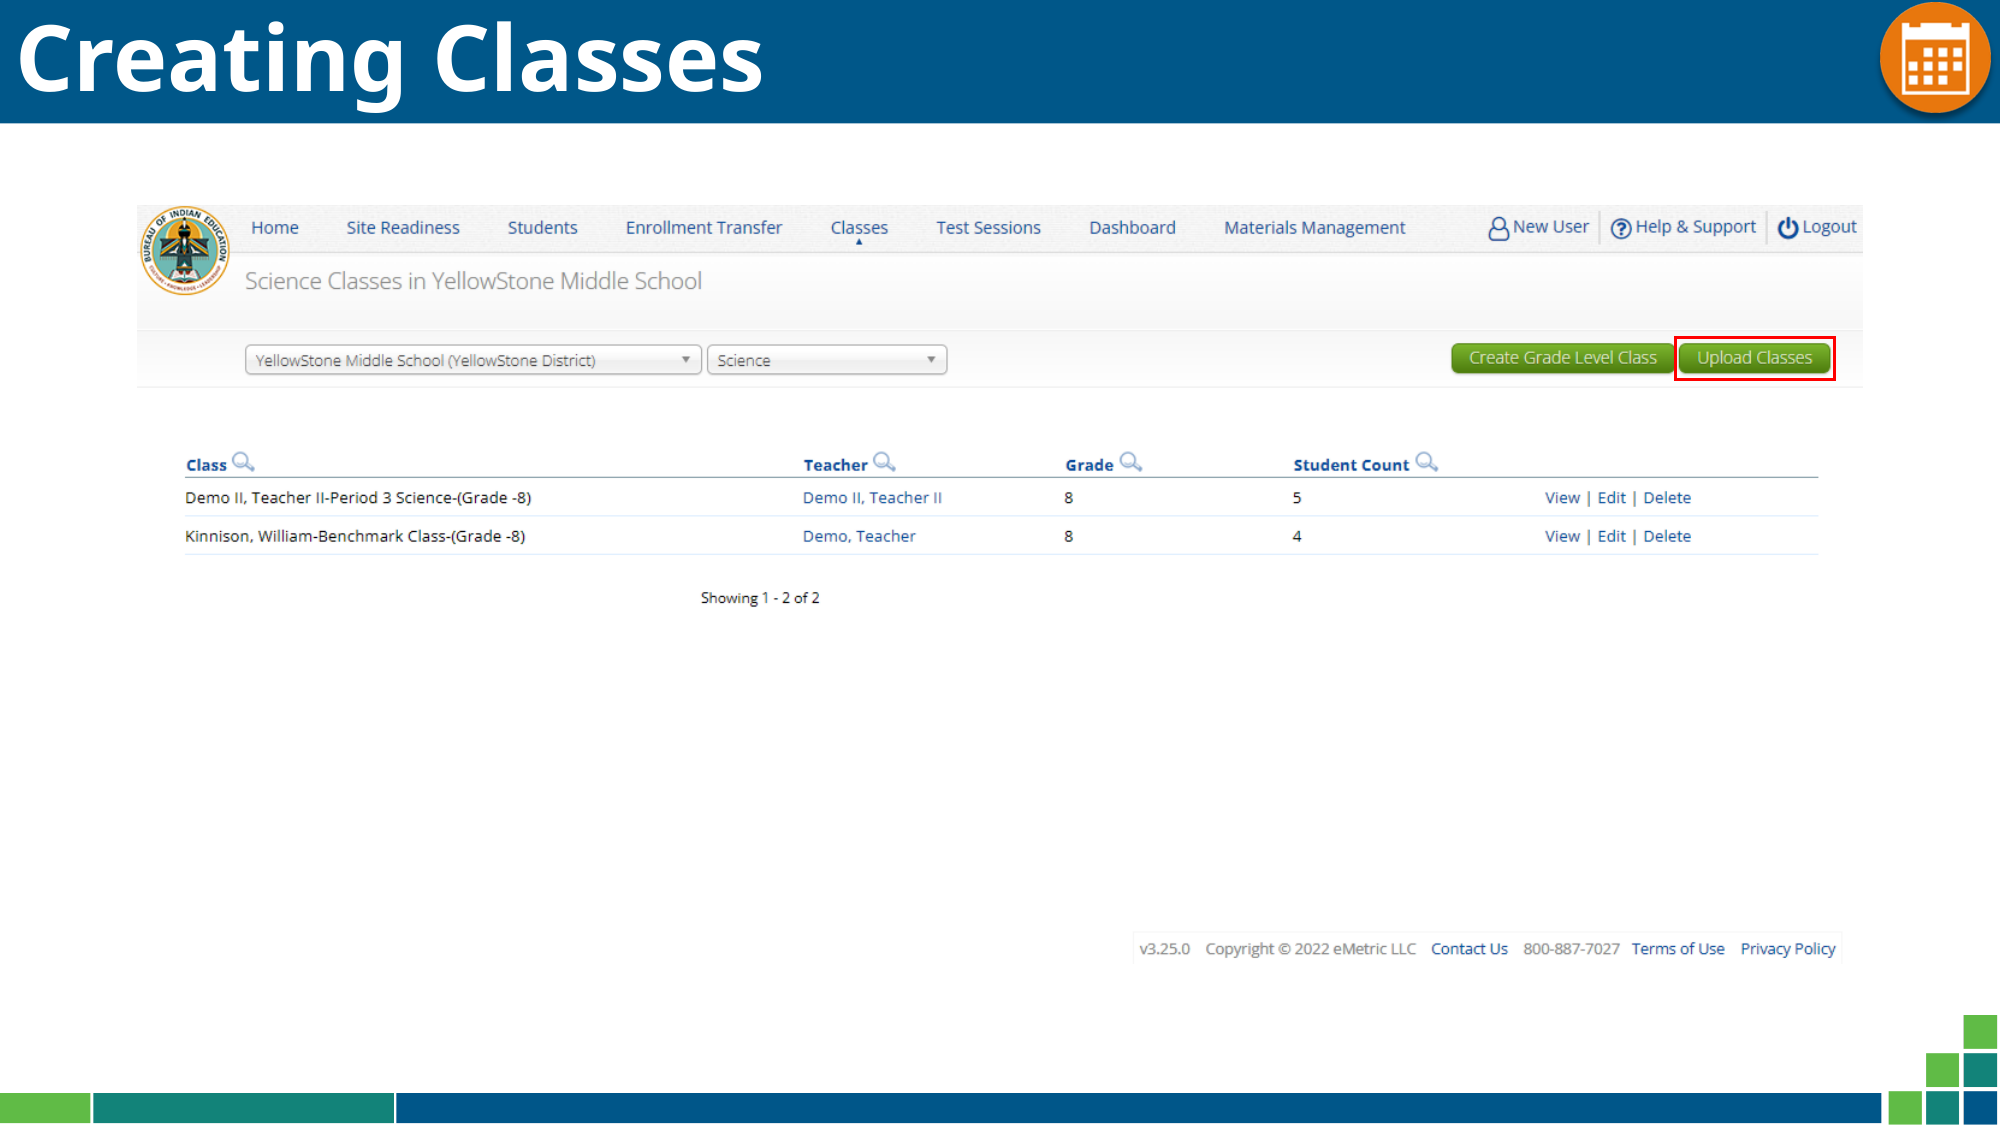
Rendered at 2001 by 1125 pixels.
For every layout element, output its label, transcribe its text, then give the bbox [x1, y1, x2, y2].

title Creating Classes [0, 0, 1871, 124]
picture [1888, 1015, 2001, 1125]
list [137, 205, 1863, 964]
picture [1871, 0, 2000, 128]
